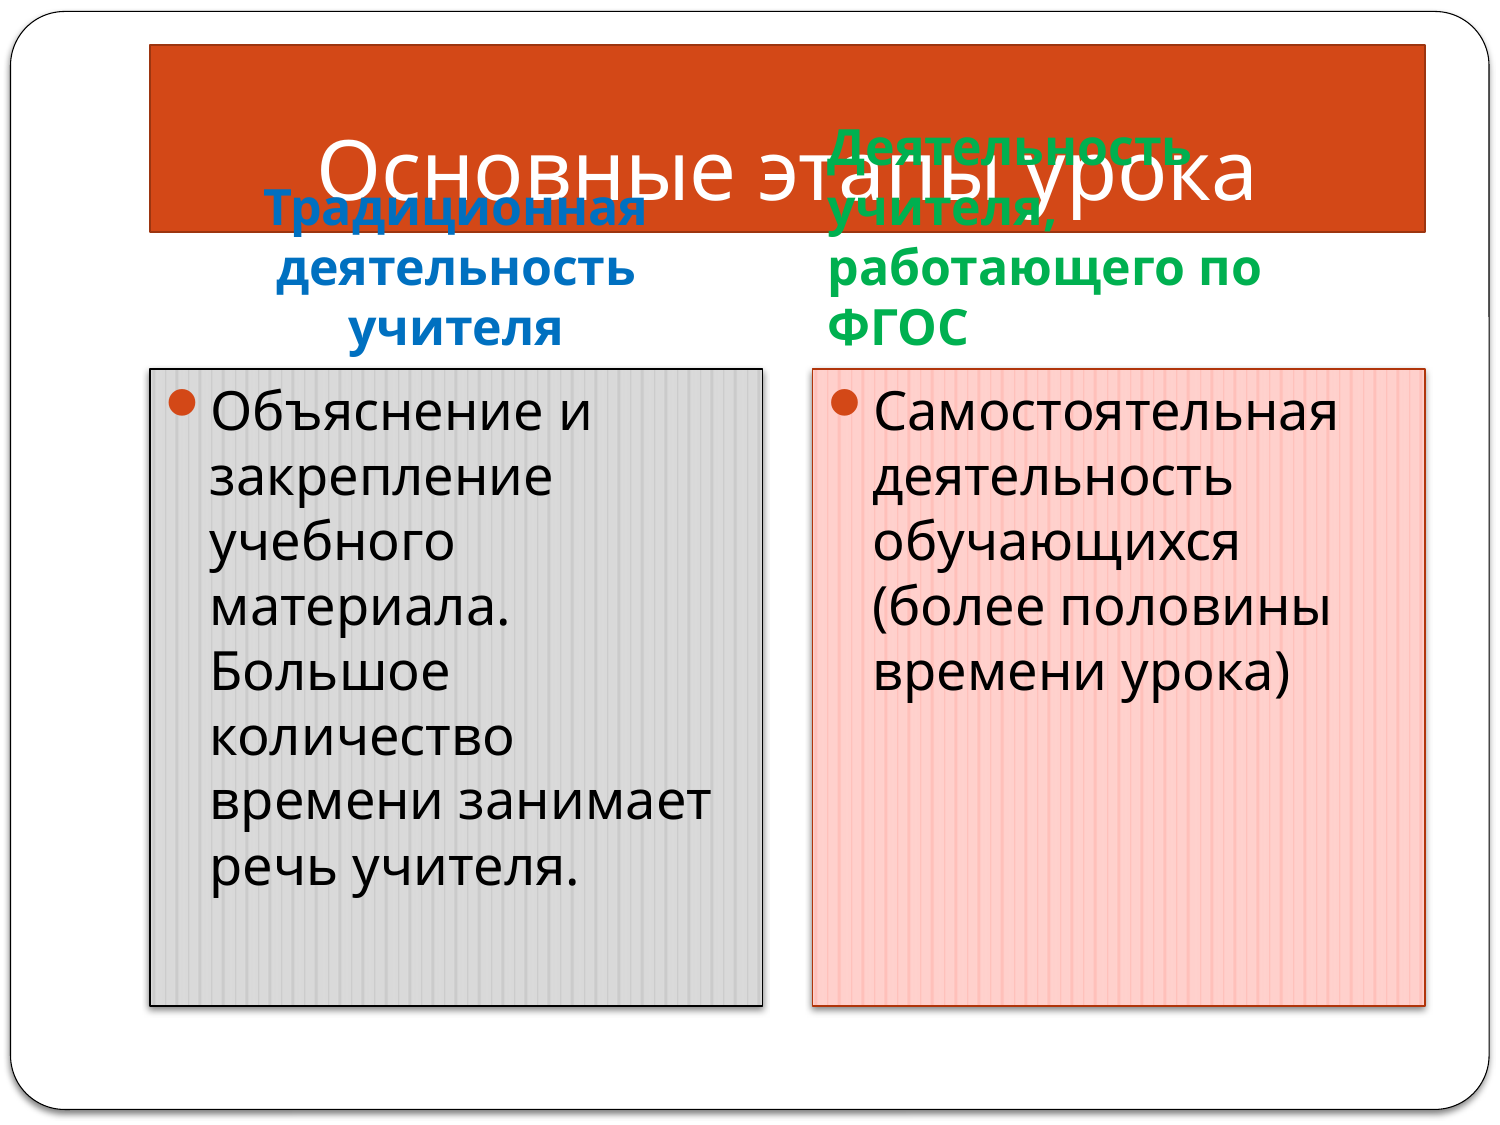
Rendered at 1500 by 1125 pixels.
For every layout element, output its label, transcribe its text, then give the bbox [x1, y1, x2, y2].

list Объяснение и закрепление учебного материала. Большое количество времени занимает речь учителя. [149, 368, 763, 1007]
list Традиционная деятельность учителя [149, 236, 763, 364]
list Самостоятельная деятельность обучающихся (более половины времени урока) [812, 368, 1426, 1007]
list Деятельность учителя, работающего по ФГОС [811, 236, 1426, 364]
title Основные этапы урока [149, 44, 1426, 233]
